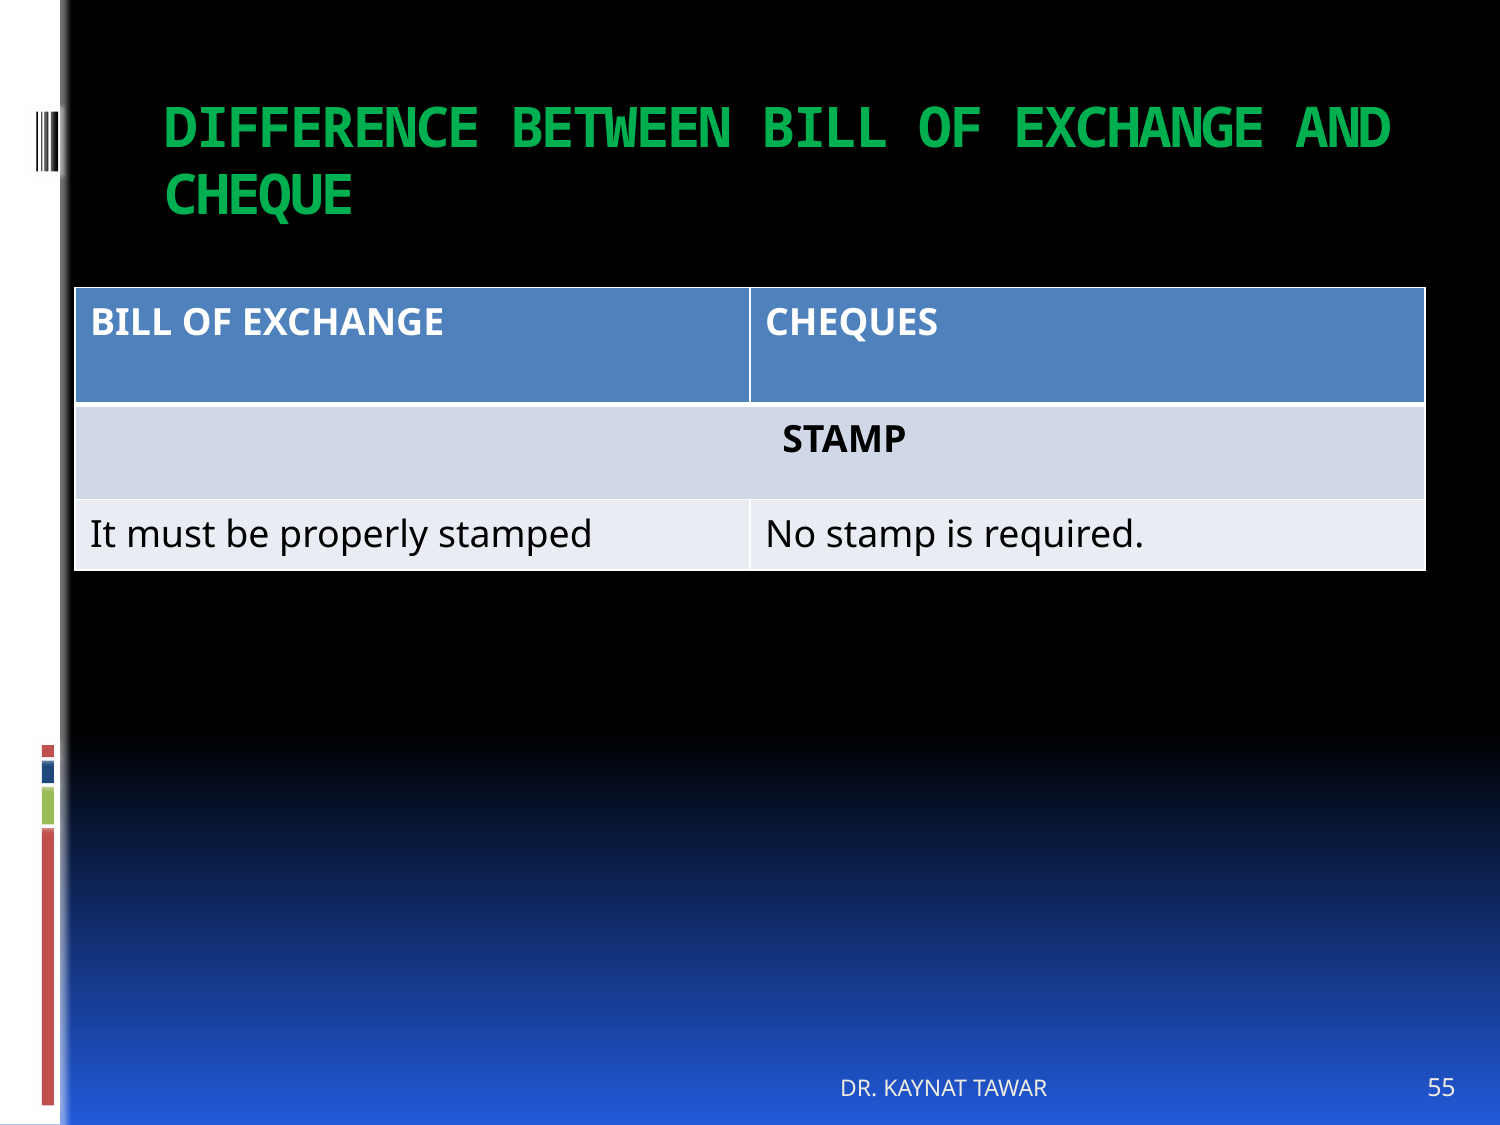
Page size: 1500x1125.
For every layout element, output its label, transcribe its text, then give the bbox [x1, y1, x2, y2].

table_header BILL OF EXCHANGE [76, 288, 749, 402]
table_cell No stamp is required. [751, 500, 1424, 569]
table_cell It must be properly stamped [76, 500, 749, 569]
table_cell STAMP [76, 407, 1424, 499]
title DIFFERENCE BETWEEN BILL OF EXCHANGE AND CHEQUE [150, 83, 1425, 234]
slide_number 55 [1412, 1052, 1488, 1113]
table_header CHEQUES [751, 288, 1424, 402]
footer DR. KAYNAT TAWAR [150, 1052, 1063, 1113]
